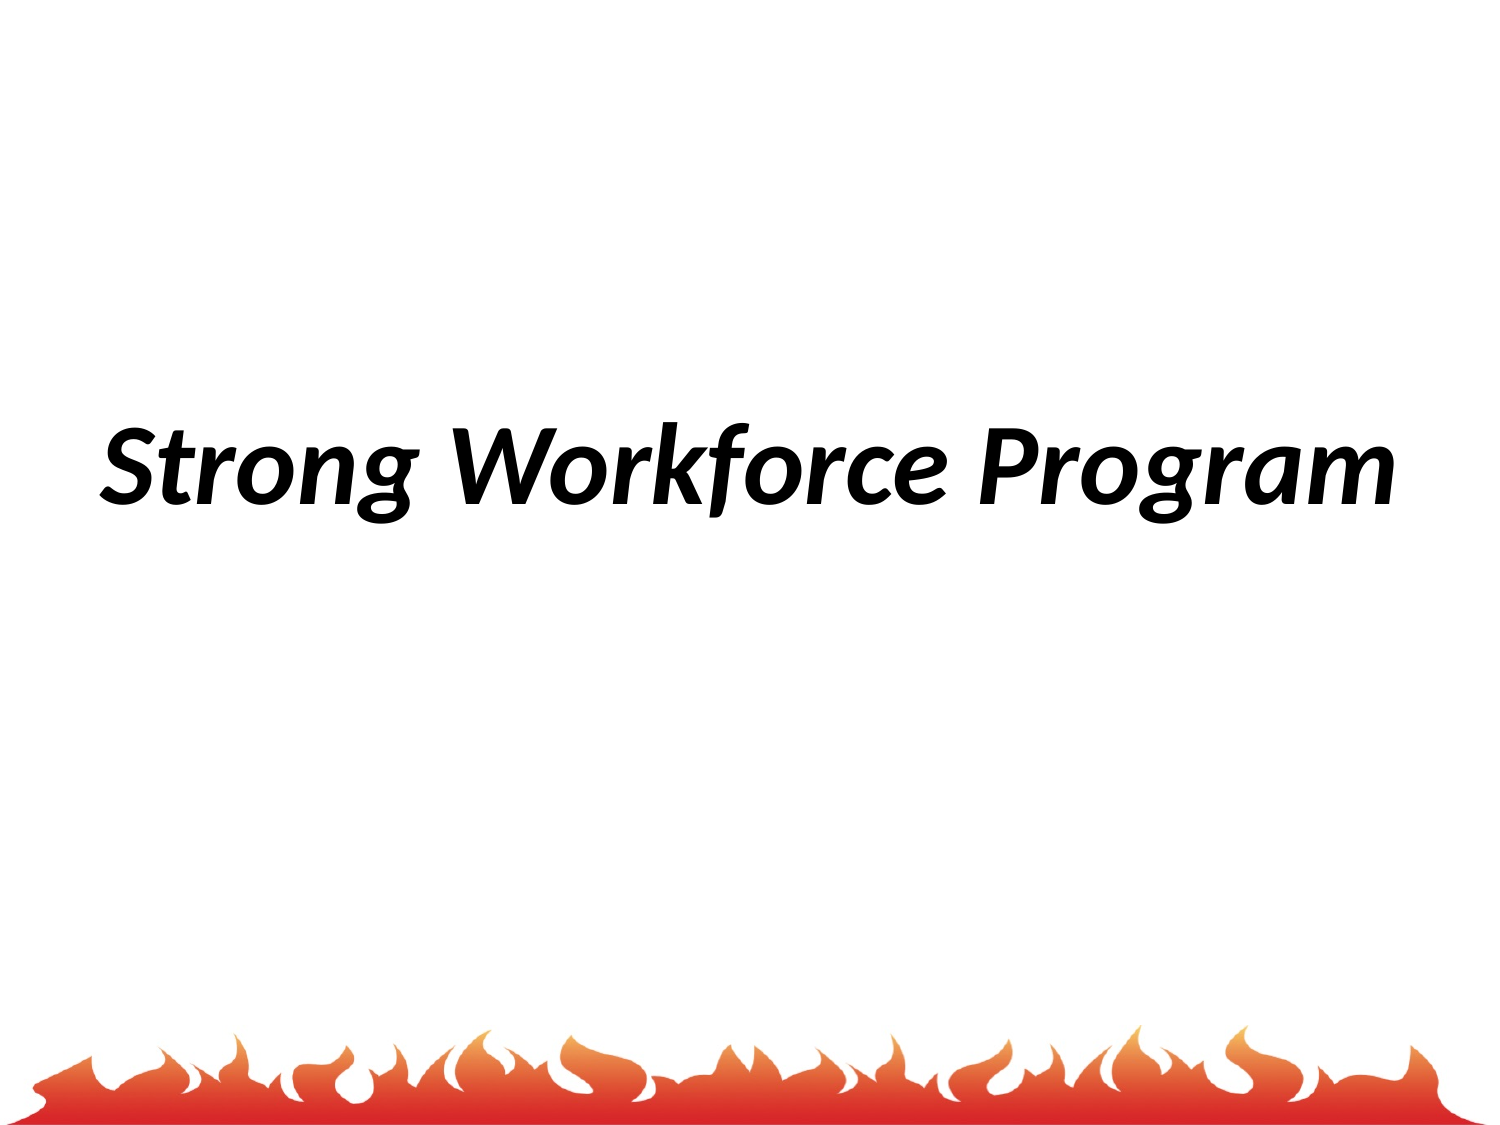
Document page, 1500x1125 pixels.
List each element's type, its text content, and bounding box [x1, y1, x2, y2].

list Strong Workforce Program [75, 86, 1425, 830]
picture [0, 1025, 1498, 1125]
